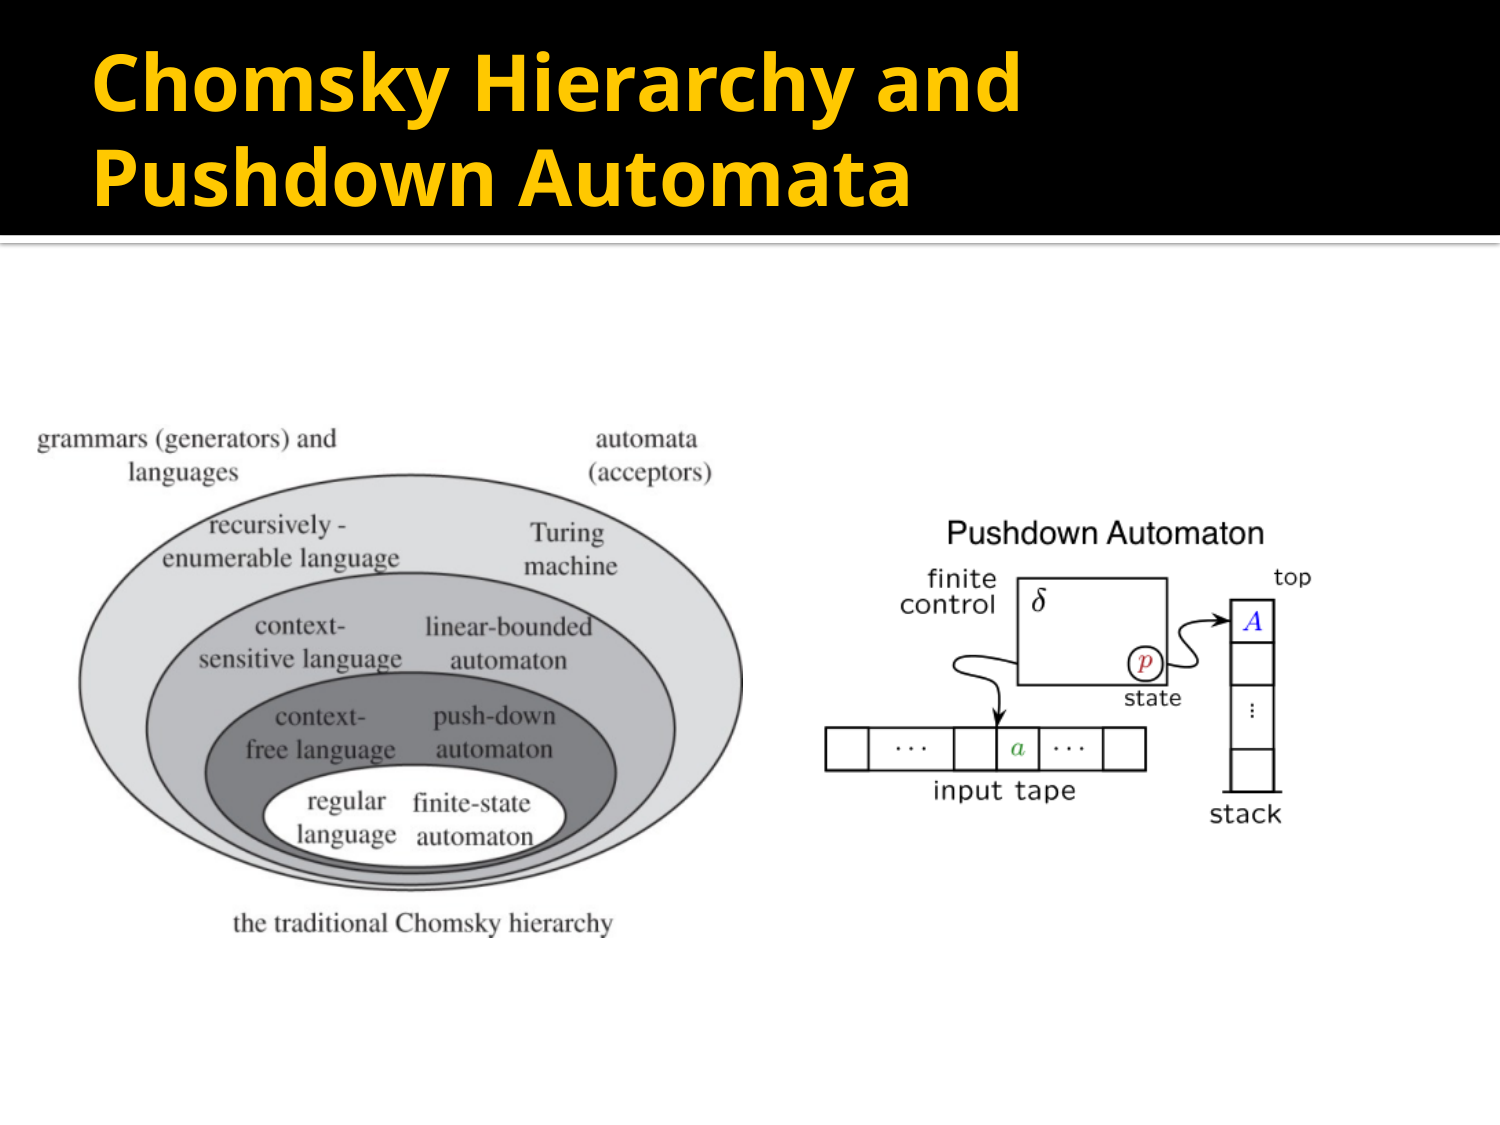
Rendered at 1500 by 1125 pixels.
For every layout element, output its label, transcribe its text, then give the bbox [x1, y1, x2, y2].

title Chomsky Hierarchy and Pushdown Automata [75, 24, 1425, 231]
picture [37, 424, 743, 938]
picture [774, 499, 1411, 866]
